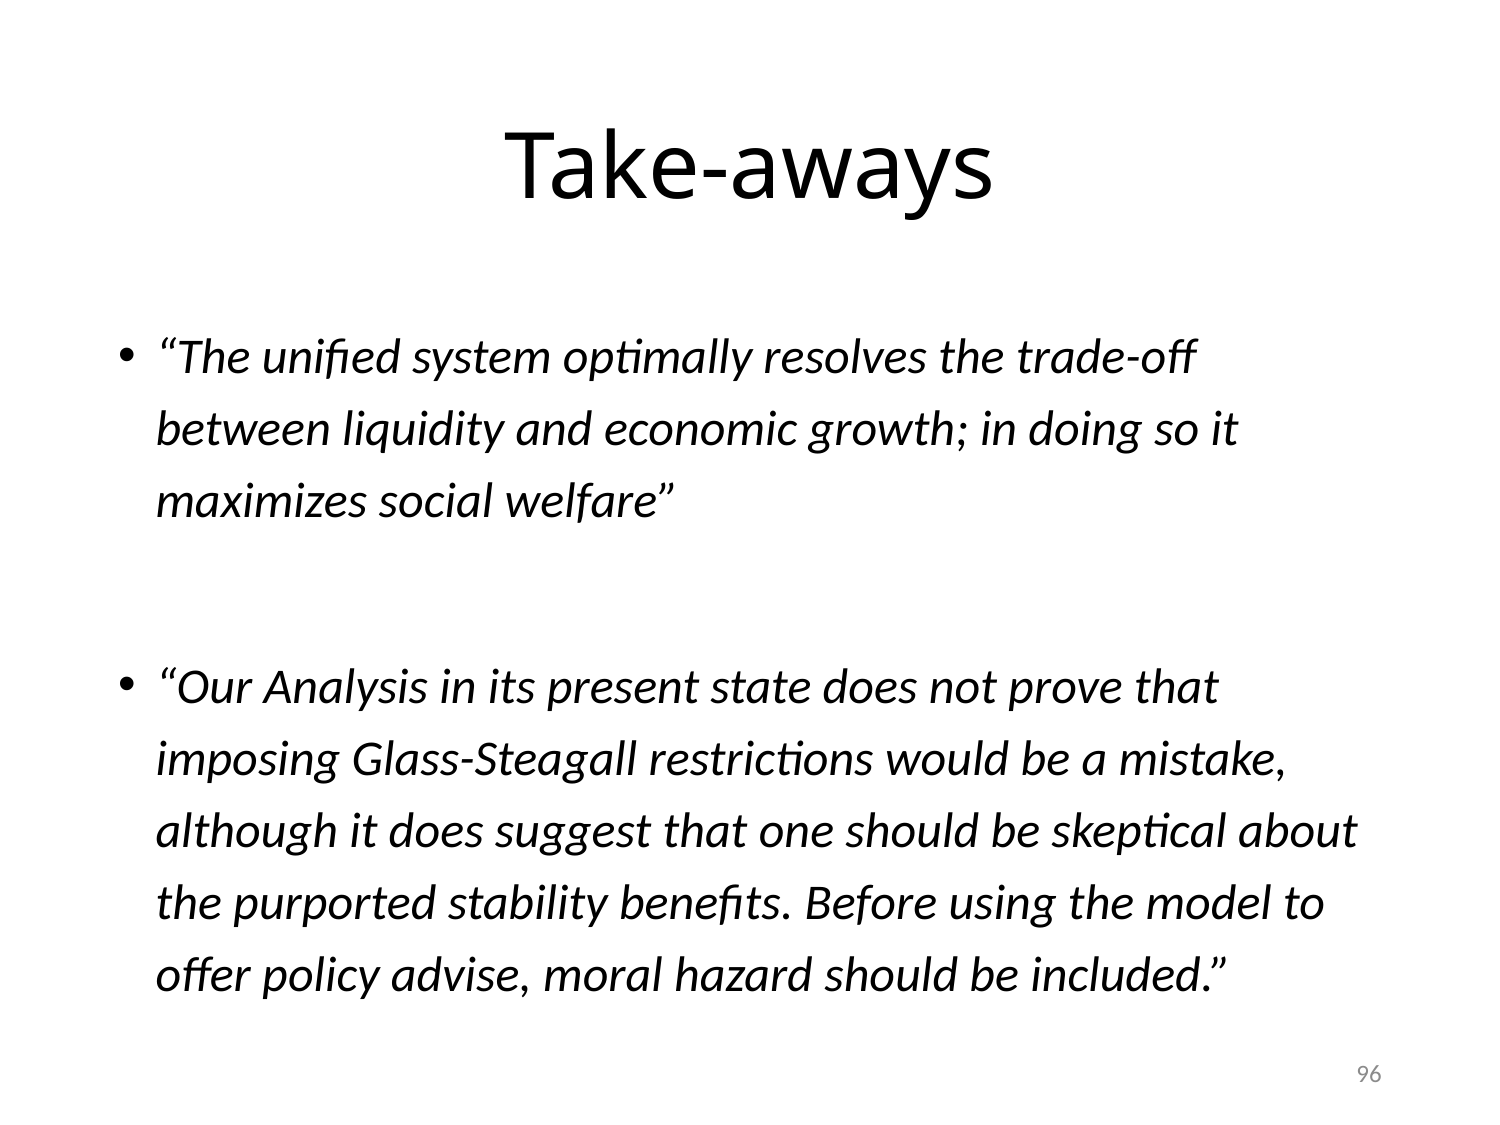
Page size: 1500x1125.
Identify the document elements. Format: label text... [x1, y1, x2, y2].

slide_number 96 [1059, 1042, 1397, 1103]
list “The unified system optimally resolves the trade-off between liquidity and economic growth; in doing so it maximizes social welfare” “Our Analysis in its present state does not prove that imposing Glass-Steagall restrictions would be a mistake, although it does suggest that one should be skeptical about the purported stability benefits. Before using the model to offer policy advise, moral hazard should be included.” [103, 213, 1397, 1022]
title Take-aways [103, 59, 1397, 213]
